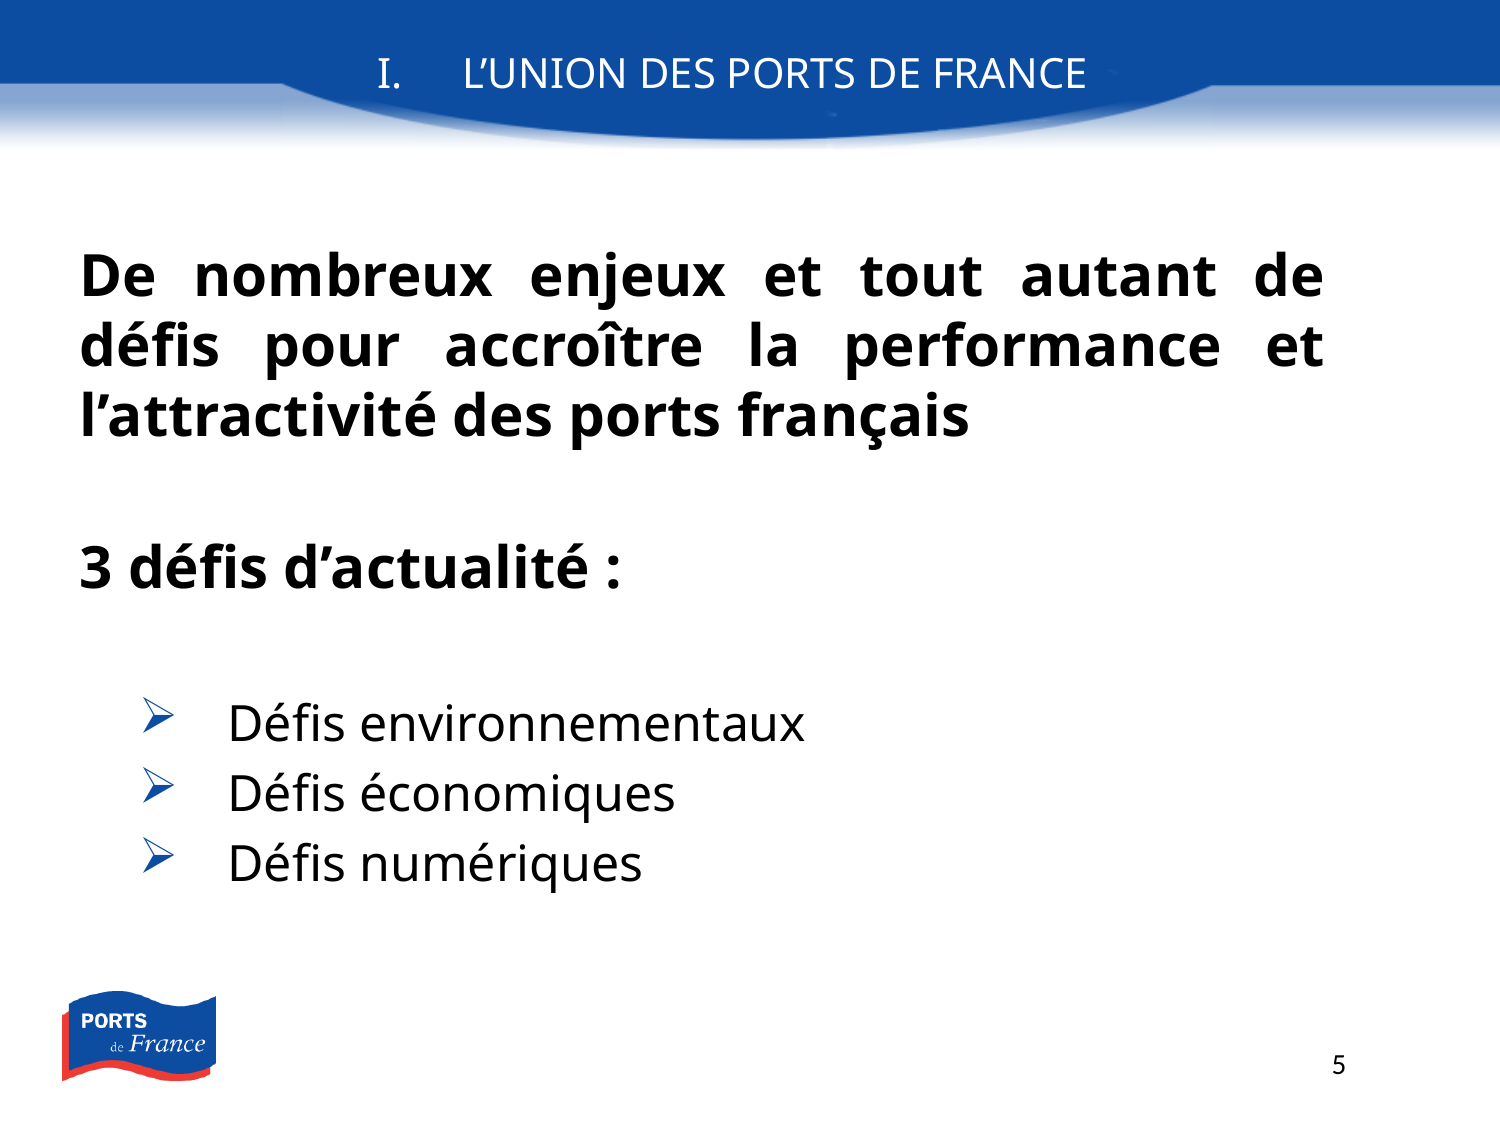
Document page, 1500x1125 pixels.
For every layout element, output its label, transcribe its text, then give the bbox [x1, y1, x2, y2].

picture [0, 0, 1500, 162]
picture [62, 990, 217, 1081]
list De nombreux enjeux et tout autant de défis pour accroître la performance et l’attractivité des ports français 3 défis d’actualité : Défis environnementaux Défis économiques Défis numériques [64, 169, 1341, 1008]
